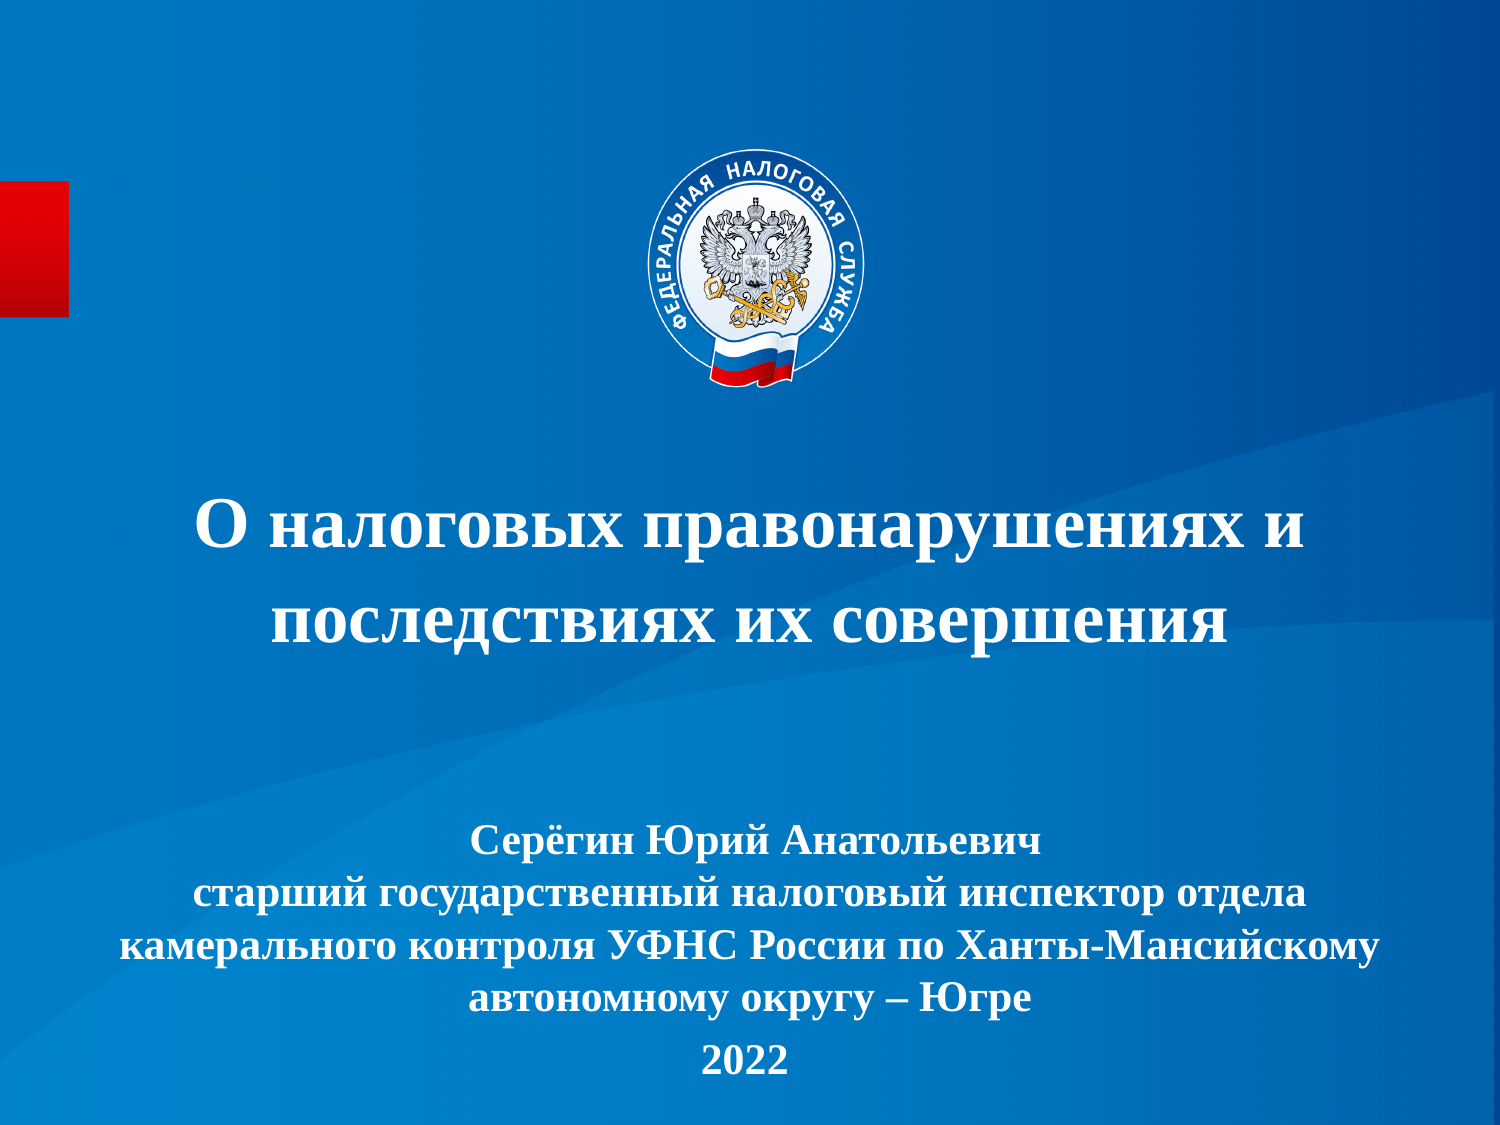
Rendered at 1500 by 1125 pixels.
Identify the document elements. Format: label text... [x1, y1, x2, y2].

text_box Серёгин Юрий Анатольевич старший государственный налоговый инспектор отдела камерального контроля УФНС России по Ханты-Мансийскому автономному округу – Югре [76, 751, 1424, 1028]
text_box 2022 [685, 988, 815, 1125]
picture [0, 0, 1500, 1125]
title О налоговых правонарушениях и последствиях их совершения [112, 388, 1388, 737]
